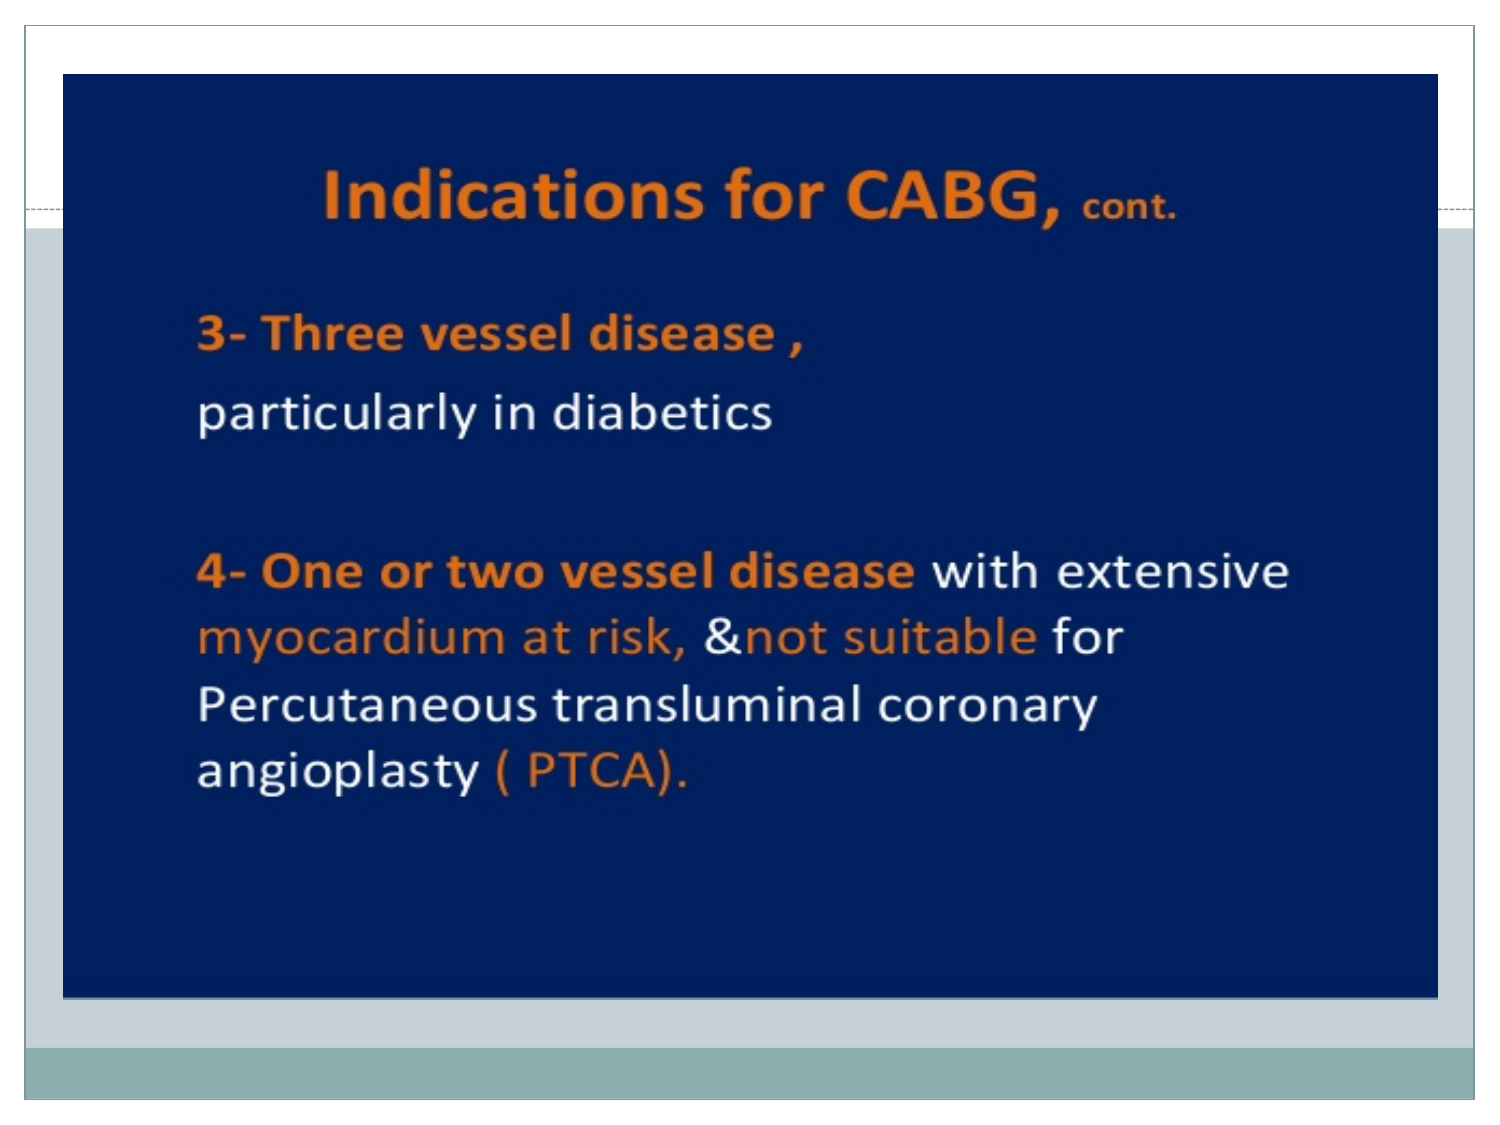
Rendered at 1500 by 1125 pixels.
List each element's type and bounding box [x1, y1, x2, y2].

list [63, 74, 1438, 1000]
